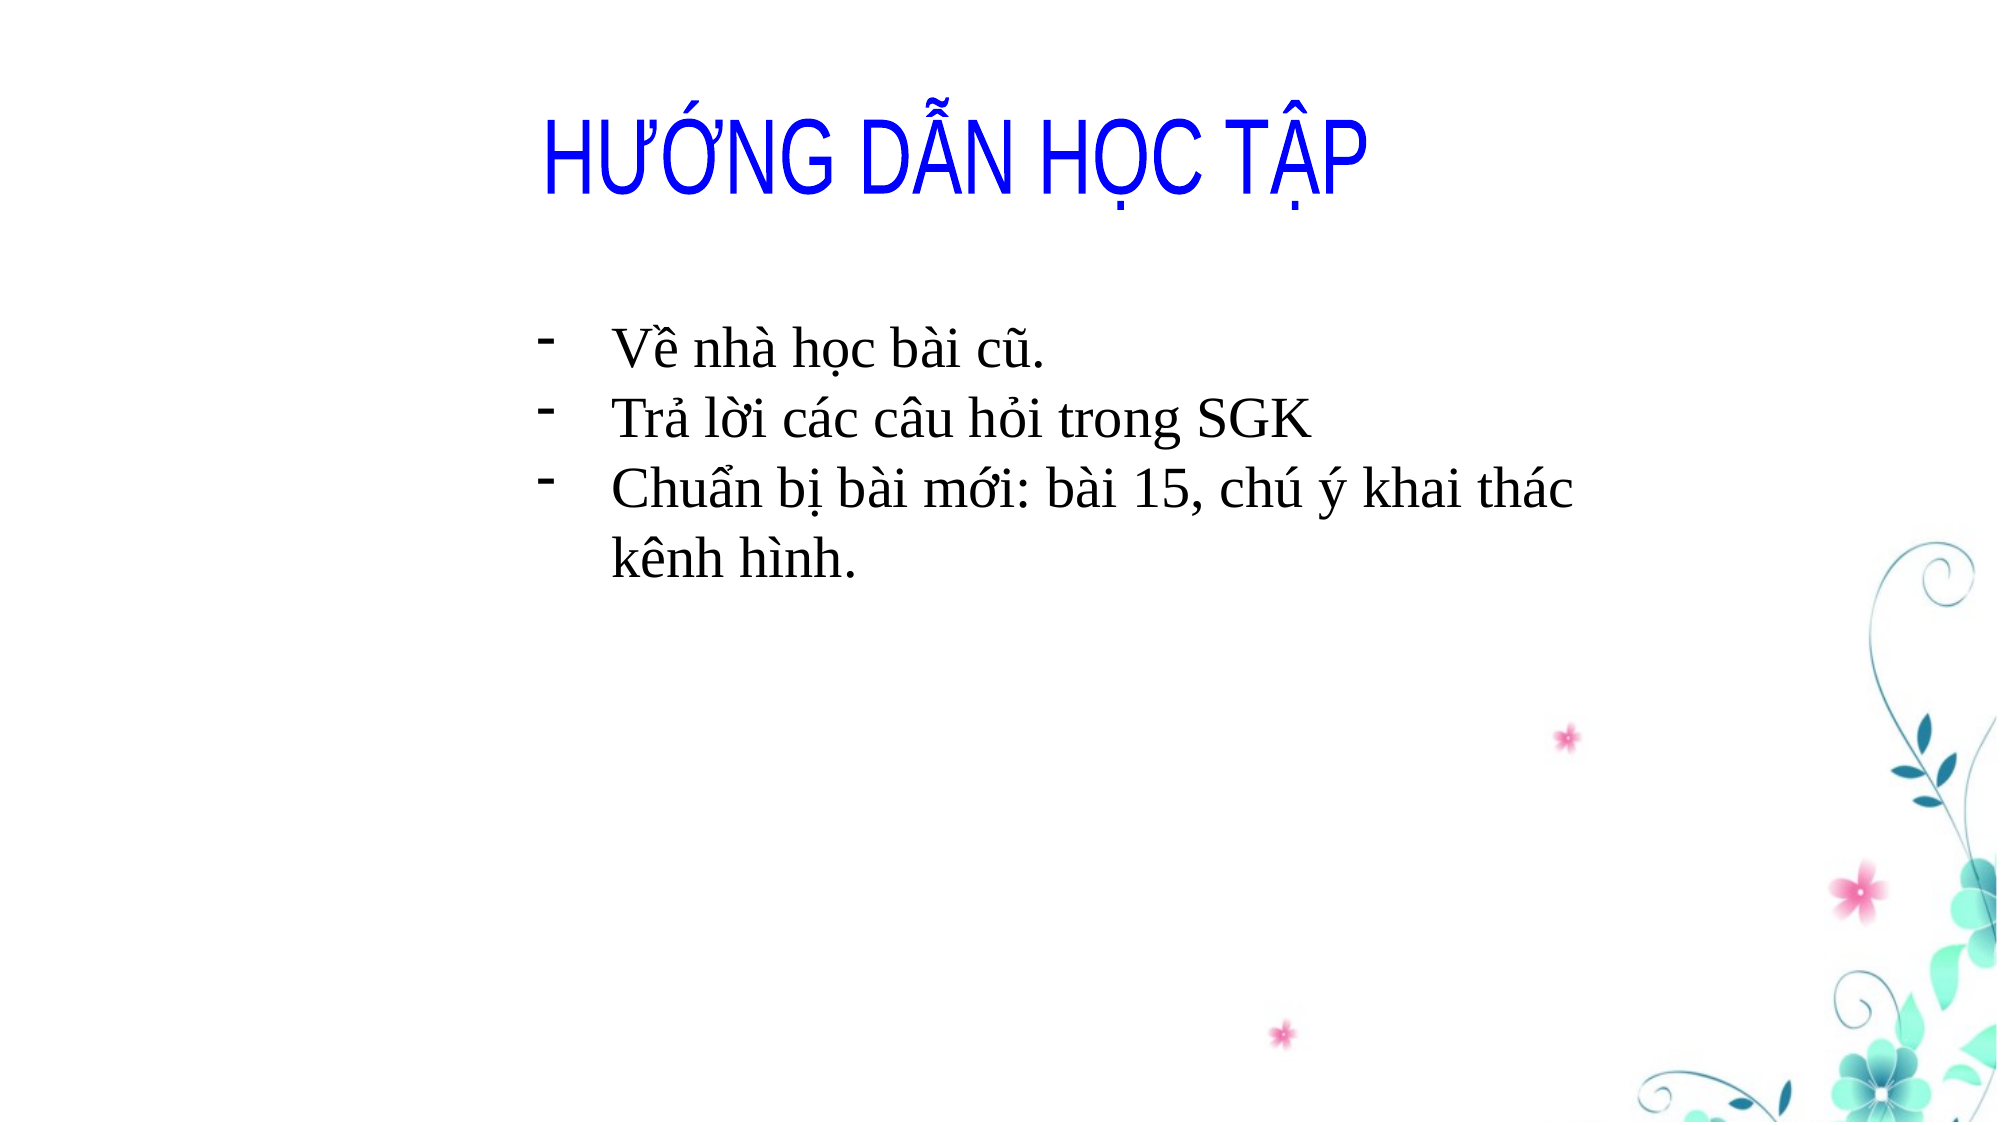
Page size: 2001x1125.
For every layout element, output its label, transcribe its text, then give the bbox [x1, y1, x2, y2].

text_box Về nhà học bài cũ. Trả lời các câu hỏi trong SGK Chuẩn bị bài mới: bài 15, chú ý khai thác kênh hình. [521, 302, 1610, 597]
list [1136, 429, 1997, 1122]
